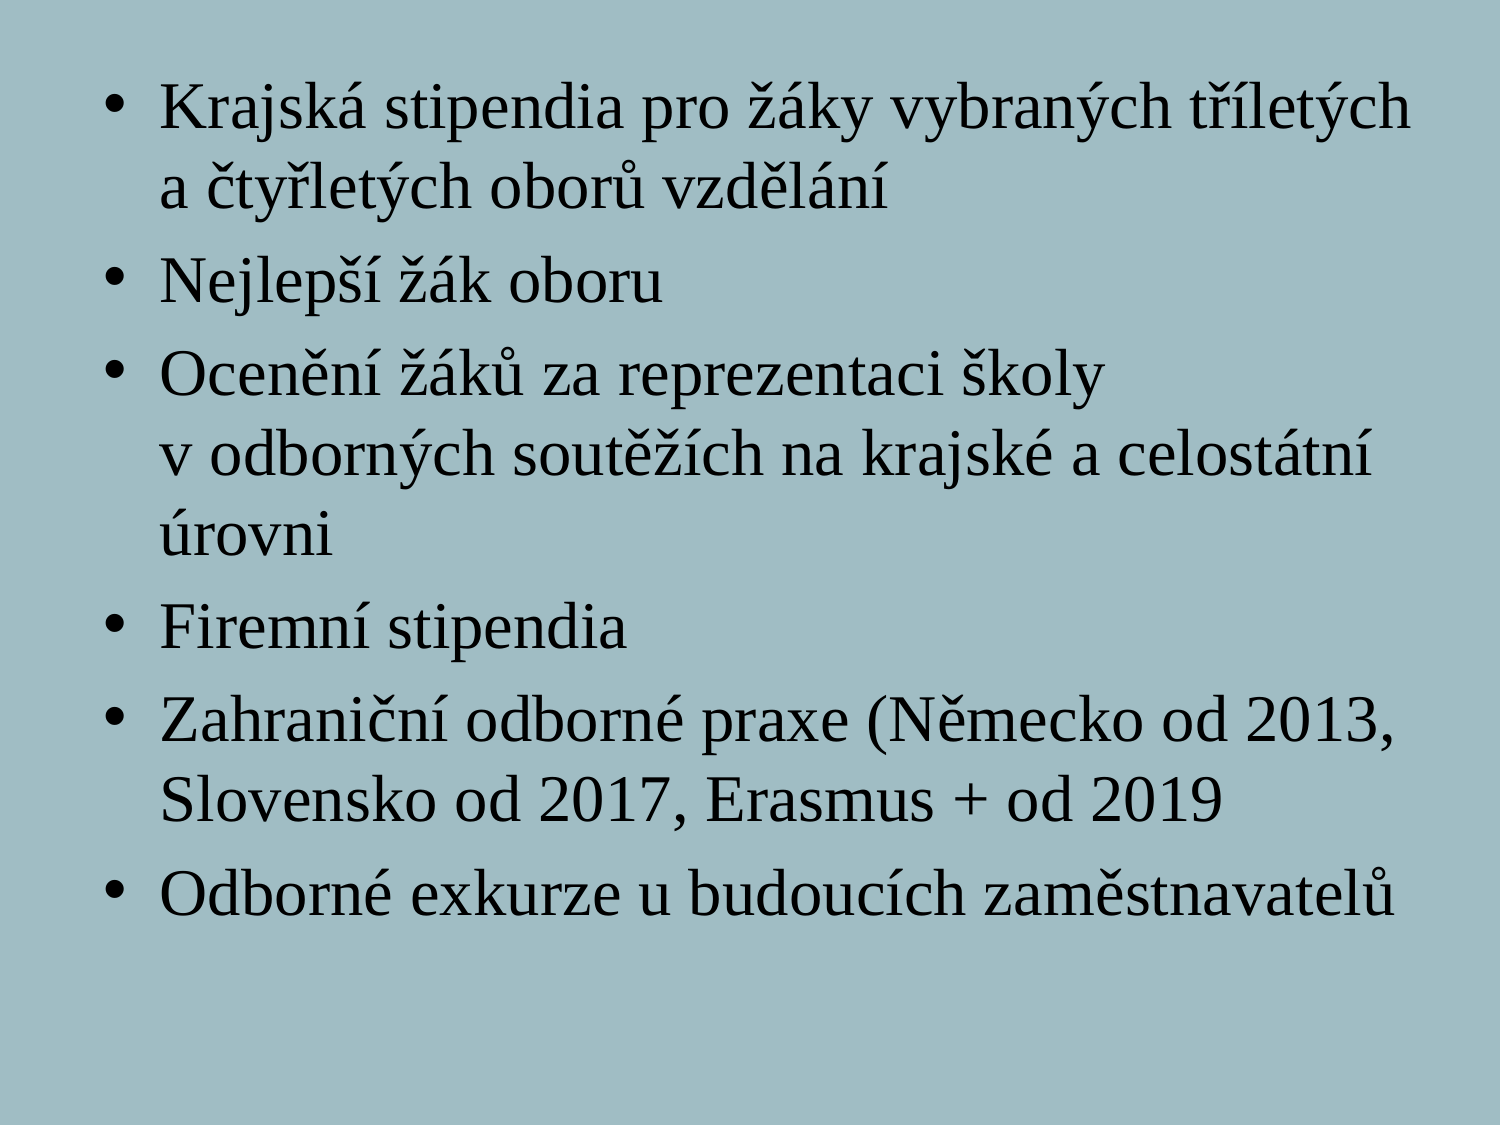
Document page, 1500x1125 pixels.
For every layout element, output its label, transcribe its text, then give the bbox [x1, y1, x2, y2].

list Krajská stipendia pro žáky vybraných tříletých a čtyřletých oborů vzdělání Nejlepší žák oboru Ocenění žáků za reprezentaci školy v odborných soutěžích na krajské a celostátní úrovni Firemní stipendia Zahraniční odborné praxe (Německo od 2013, Slovensko od 2017, Erasmus + od 2019 Odborné exkurze u budoucích zaměstnavatelů [88, 54, 1439, 941]
